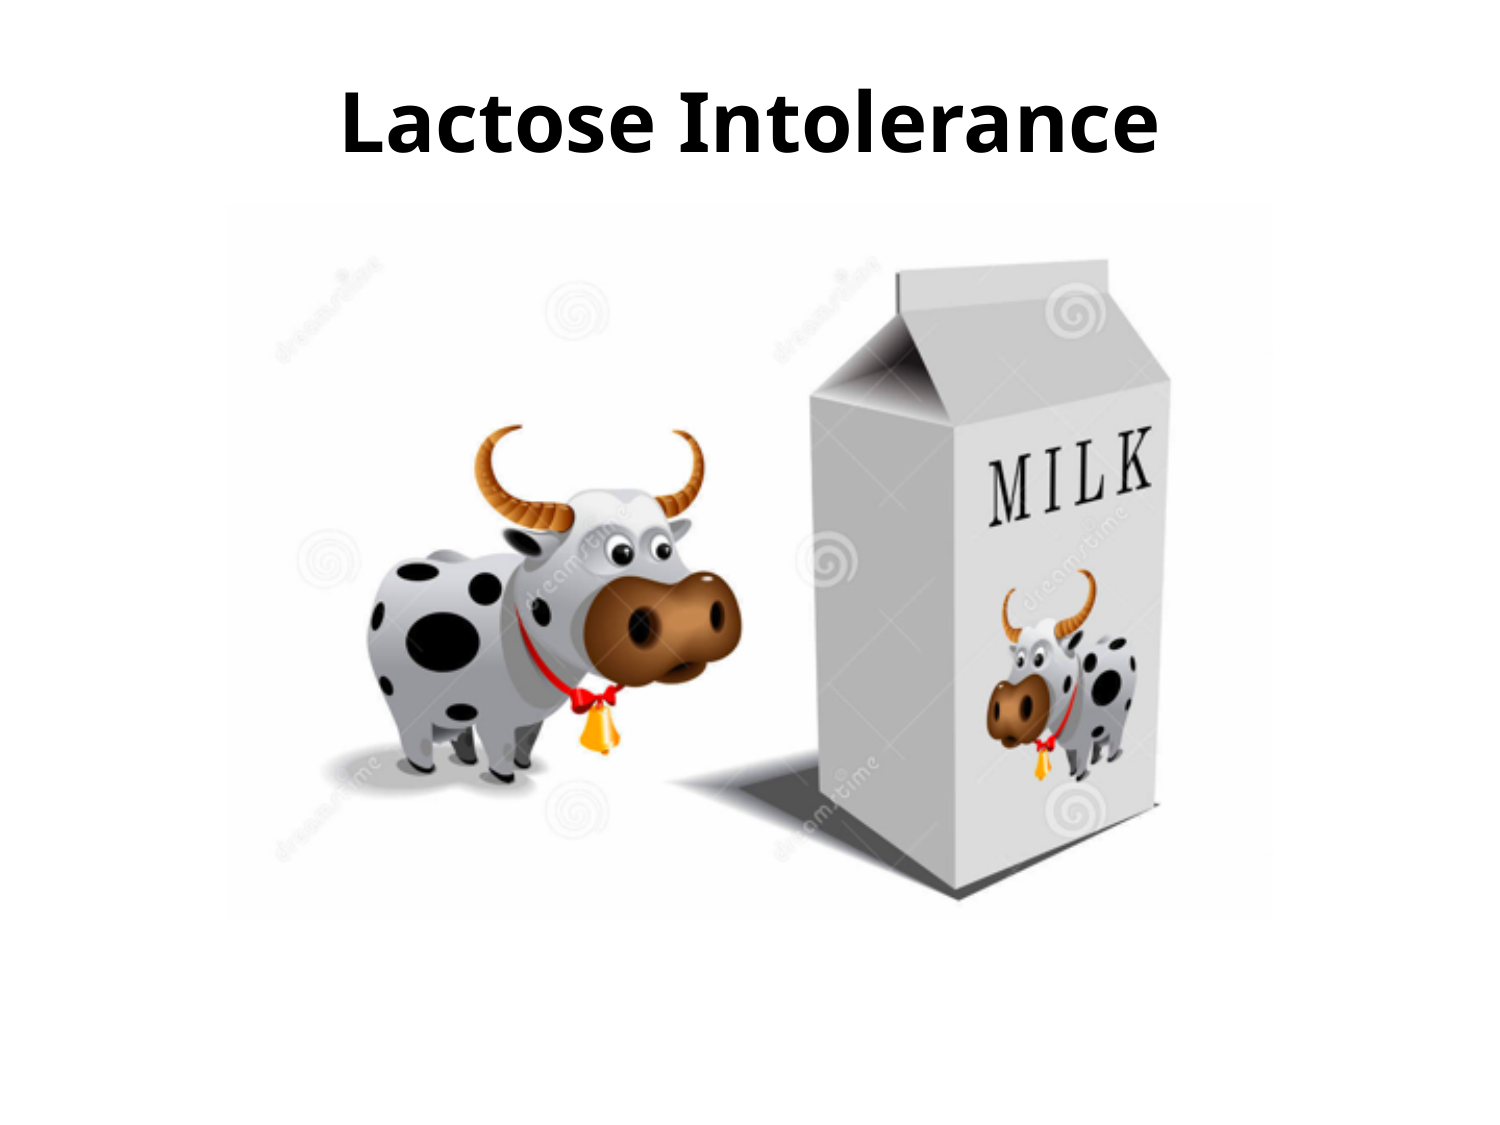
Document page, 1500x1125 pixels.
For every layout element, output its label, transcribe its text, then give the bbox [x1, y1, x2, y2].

picture [226, 203, 1273, 921]
title Lactose Intolerance [0, 24, 1500, 213]
